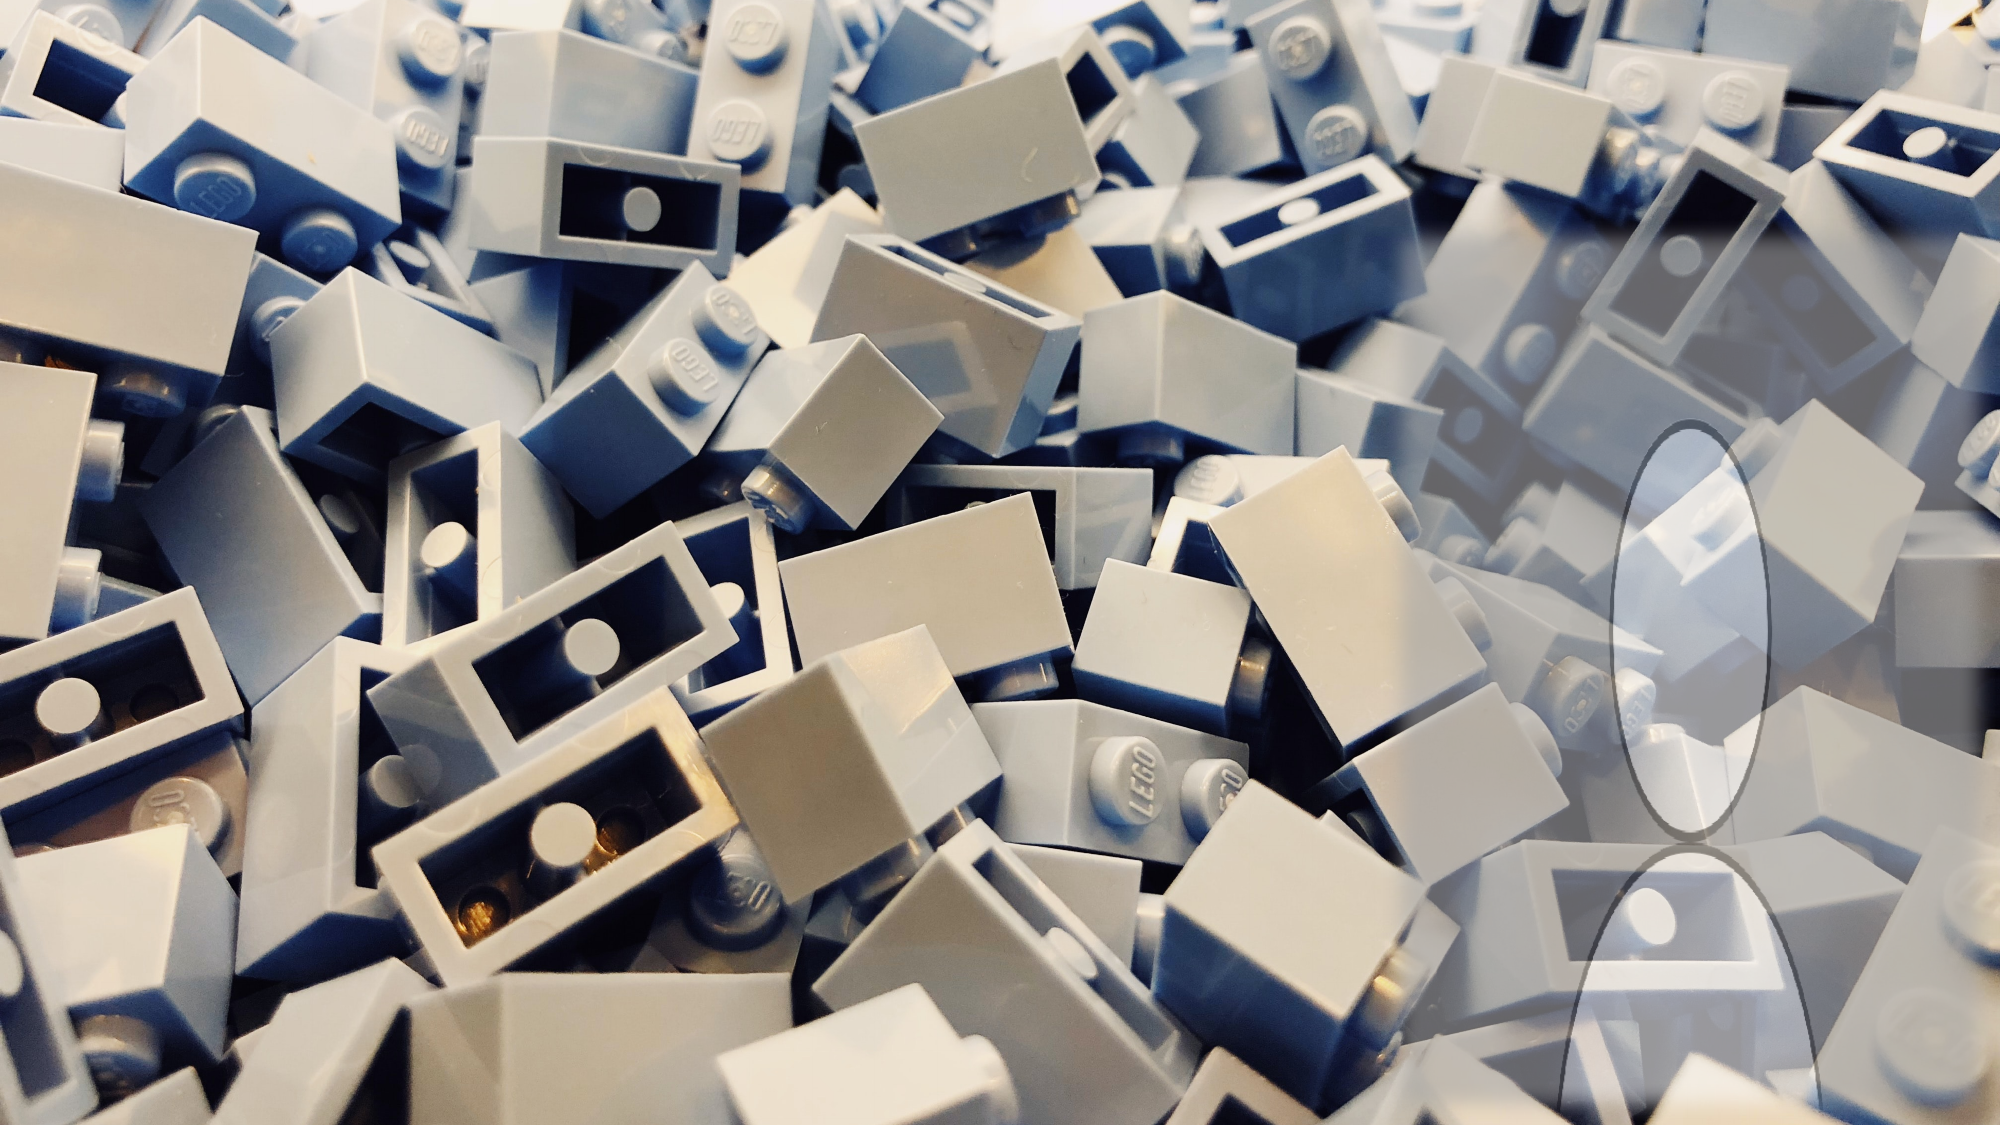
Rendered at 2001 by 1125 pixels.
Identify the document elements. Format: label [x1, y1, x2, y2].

list [0, 0, 2000, 1125]
picture [1381, 217, 2000, 1125]
